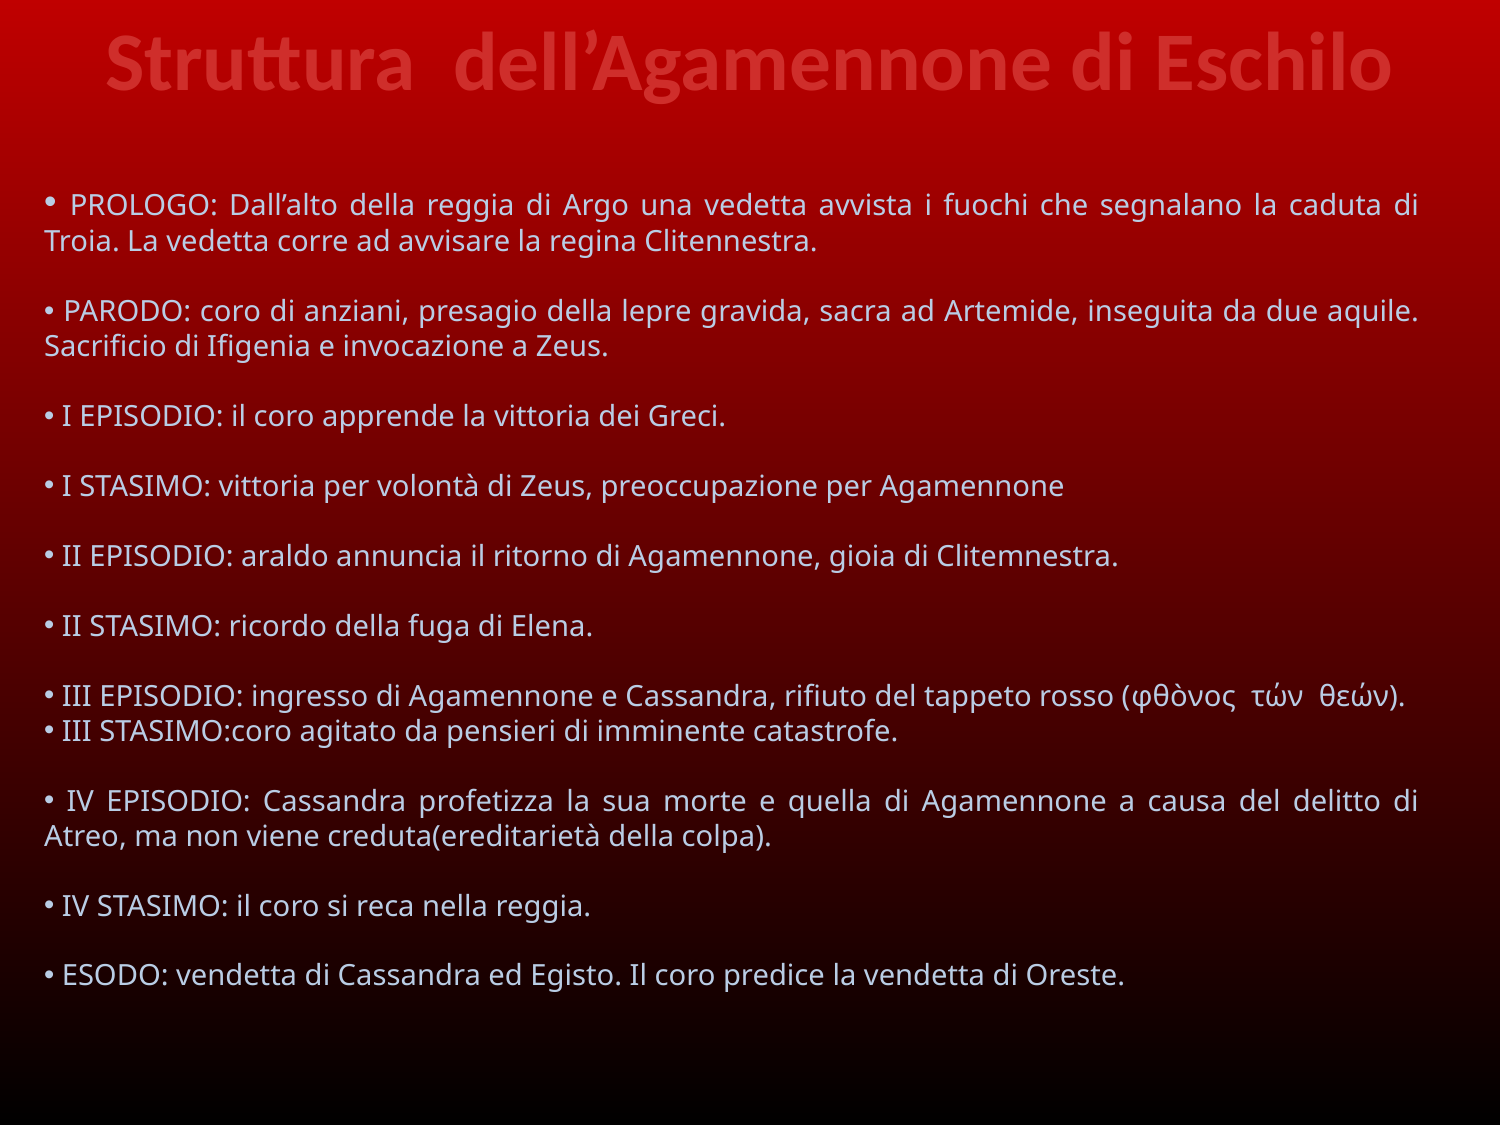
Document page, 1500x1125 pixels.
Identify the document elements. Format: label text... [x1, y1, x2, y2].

text_box Struttura dell’Agamennone di Eschilo [64, 0, 1436, 115]
text_box PROLOGO: Dall’alto della reggia di Argo una vedetta avvista i fuochi che segnalano la caduta di Troia. La vedetta corre ad avvisare la regina Clitennestra. PARODO: coro di anziani, presagio della lepre gravida, sacra ad Artemide, inseguita da due aquile. Sacrificio di Ifigenia e invocazione a Zeus. I EPISODIO: il coro apprende la vittoria dei Greci. I STASIMO: vittoria per volontà di Zeus, preoccupazione per Agamennone II EPISODIO: araldo annuncia il ritorno di Agamennone, gioia di Clitemnestra. II STASIMO: ricordo della fuga di Elena. III EPISODIO: ingresso di Agamennone e Cassandra, rifiuto del tappeto rosso (φθòνος τών θεών). III STASIMO:coro agitato da pensieri di imminente catastrofe. IV EPISODIO: Cassandra profetizza la sua morte e quella di Agamennone a causa del delitto di Atreo, ma non viene creduta(ereditarietà della colpa). IV STASIMO: il coro si reca nella reggia. ESODO: vendetta di Cassandra ed Egisto. Il coro predice la vendetta di Oreste. [29, 172, 1436, 1041]
